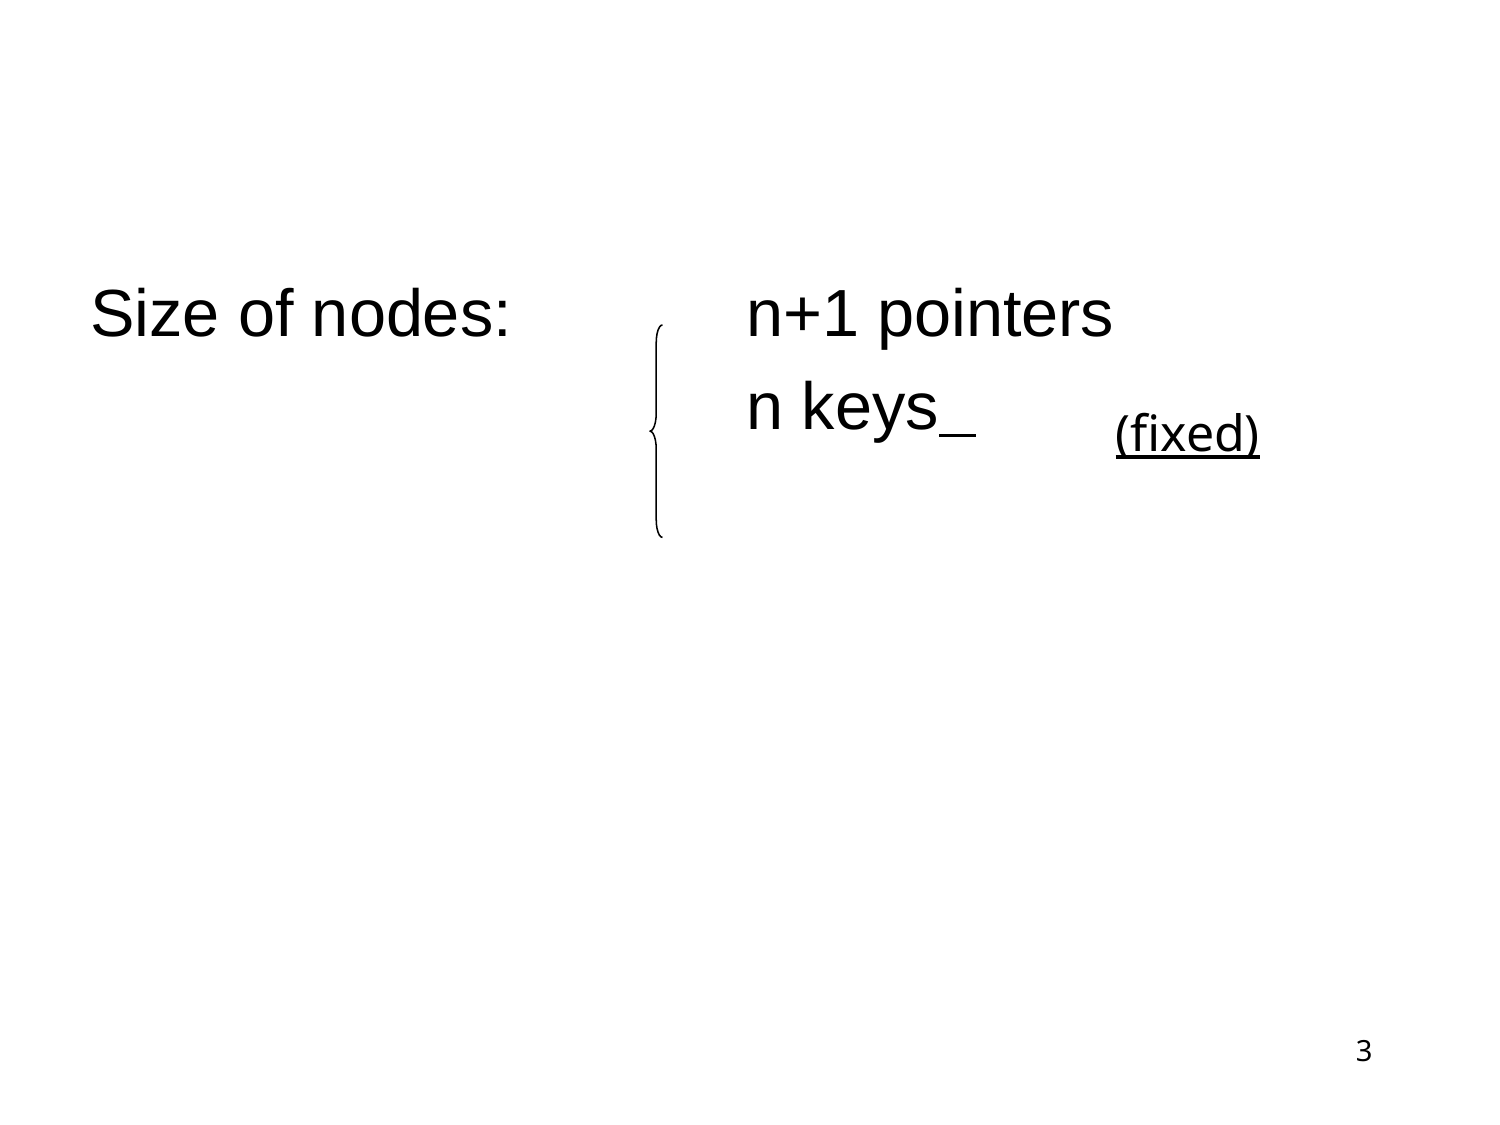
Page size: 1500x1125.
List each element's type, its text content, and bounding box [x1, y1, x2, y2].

text_box (fixed) [1100, 393, 1275, 469]
list Size of nodes: n+1 pointers n keys [75, 262, 1425, 1005]
text_box 3 [1074, 1024, 1388, 1100]
text_box [649, 324, 663, 538]
